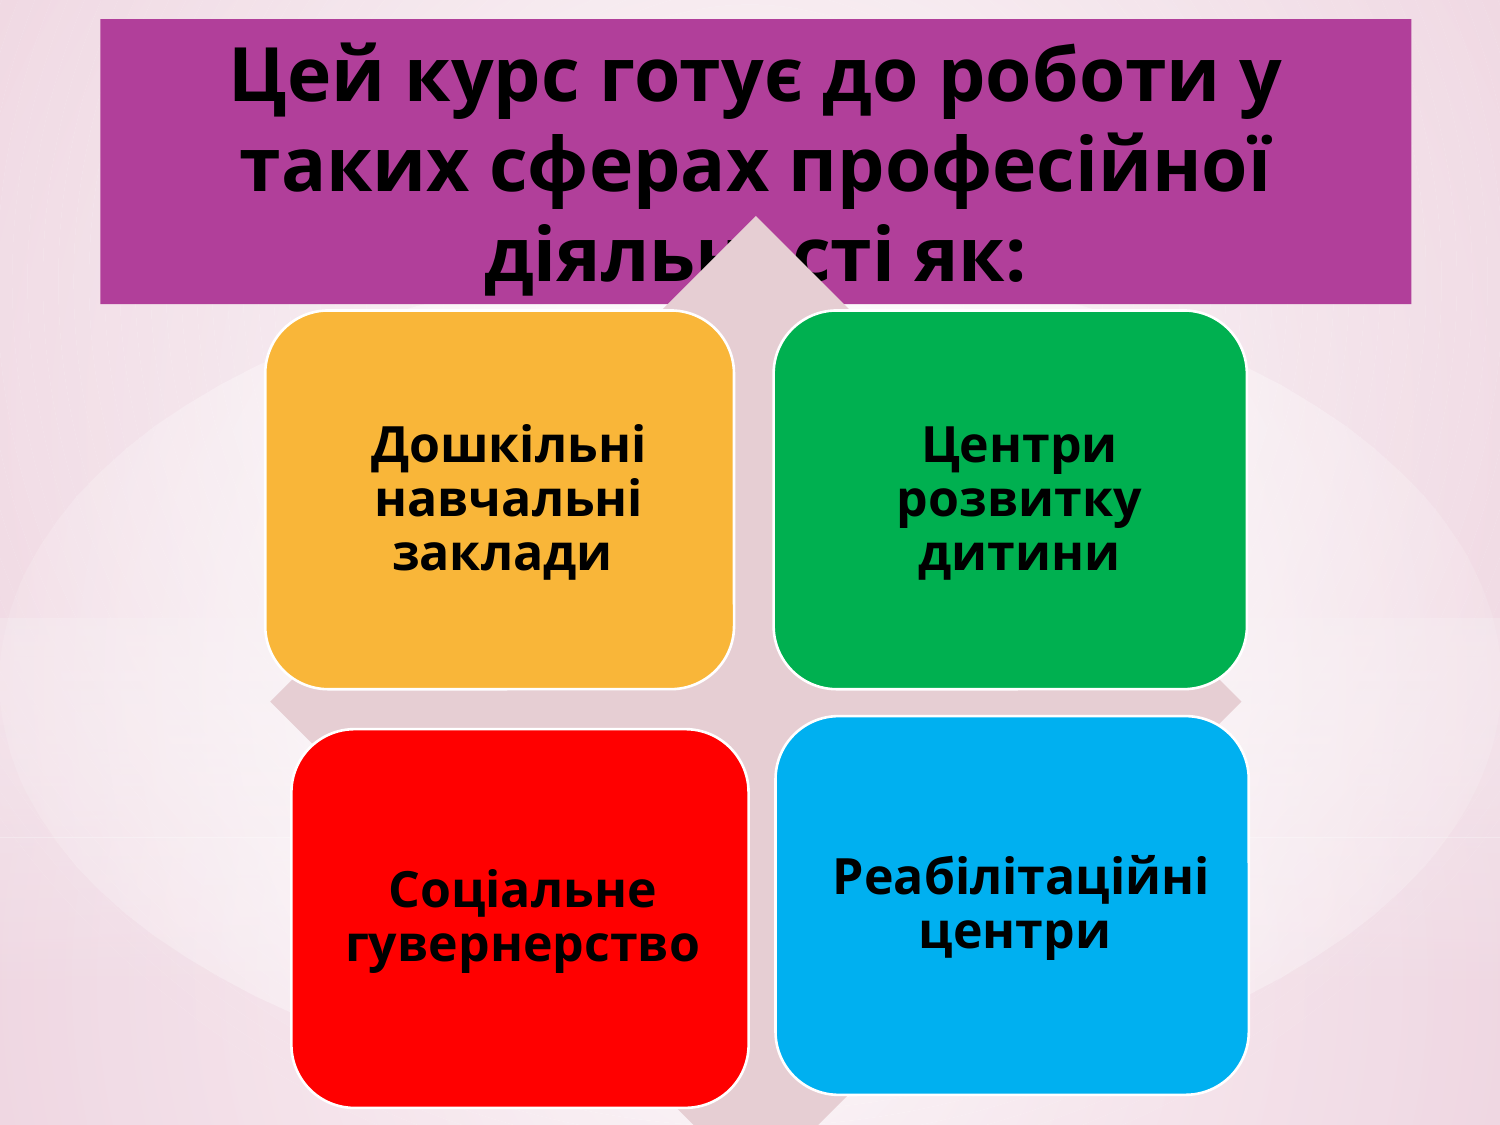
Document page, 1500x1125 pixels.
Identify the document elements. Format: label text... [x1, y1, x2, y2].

text_box Цей курс готує до роботи у таких сферах професійної діяльності як: [100, 19, 1412, 214]
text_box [52, 215, 1459, 1125]
